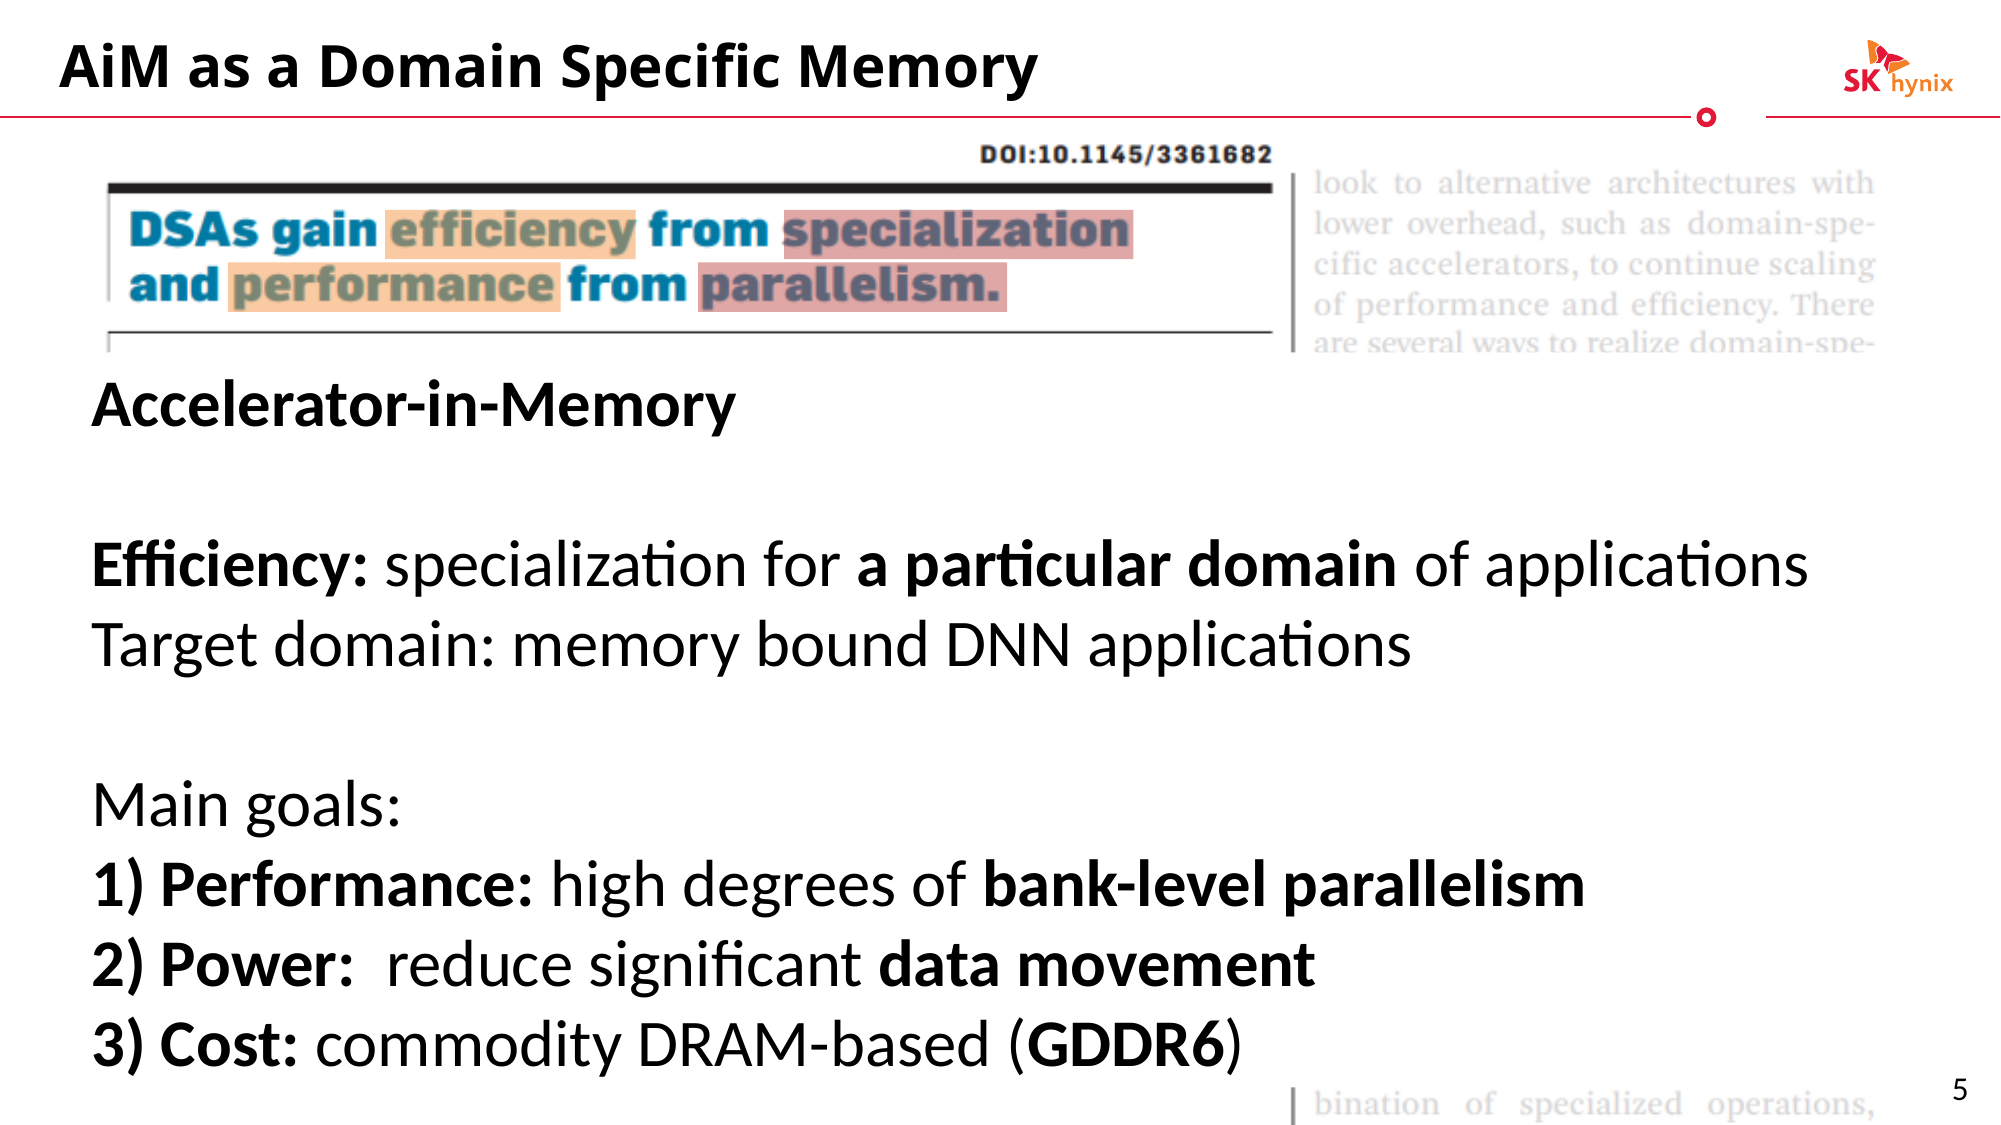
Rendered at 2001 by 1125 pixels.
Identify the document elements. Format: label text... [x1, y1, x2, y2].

text_box AiM as a Domain Specific Memory [44, 19, 1643, 118]
slide_number 4 [1947, 1060, 1984, 1120]
picture [54, 131, 1943, 1125]
